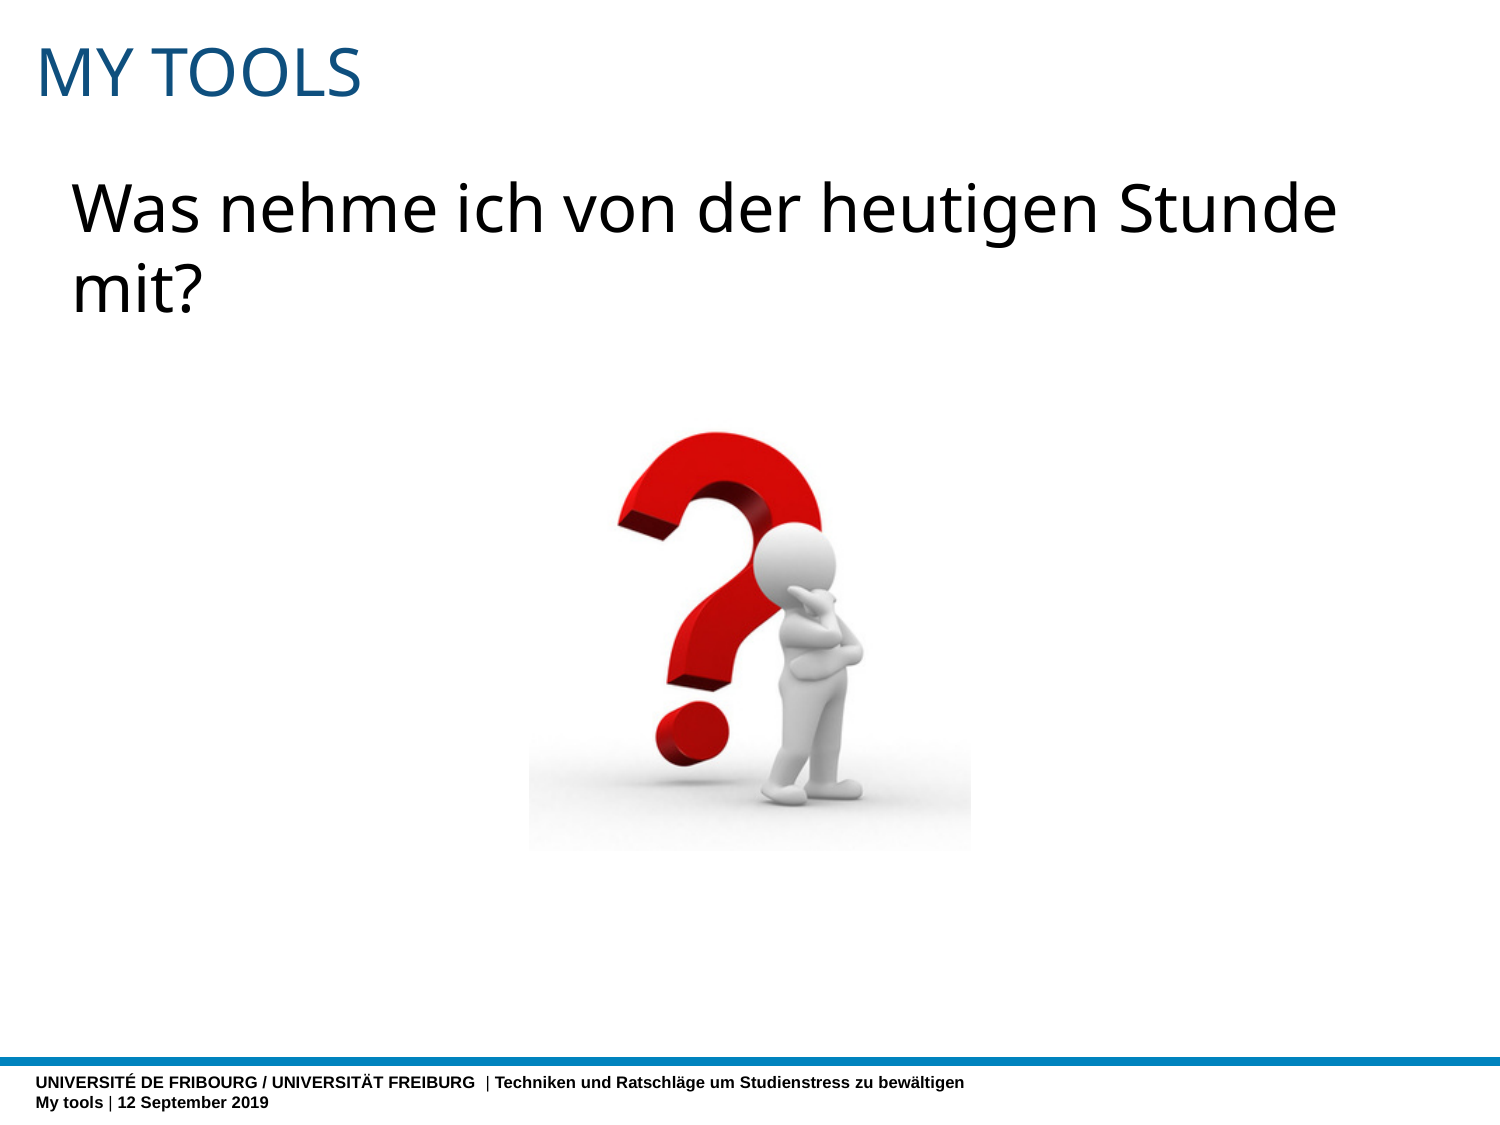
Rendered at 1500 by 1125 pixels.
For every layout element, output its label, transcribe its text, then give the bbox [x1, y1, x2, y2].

picture [528, 408, 972, 851]
list Was nehme ich von der heutigen Stunde mit? [71, 165, 1430, 1042]
title MY tools [35, 26, 1465, 138]
